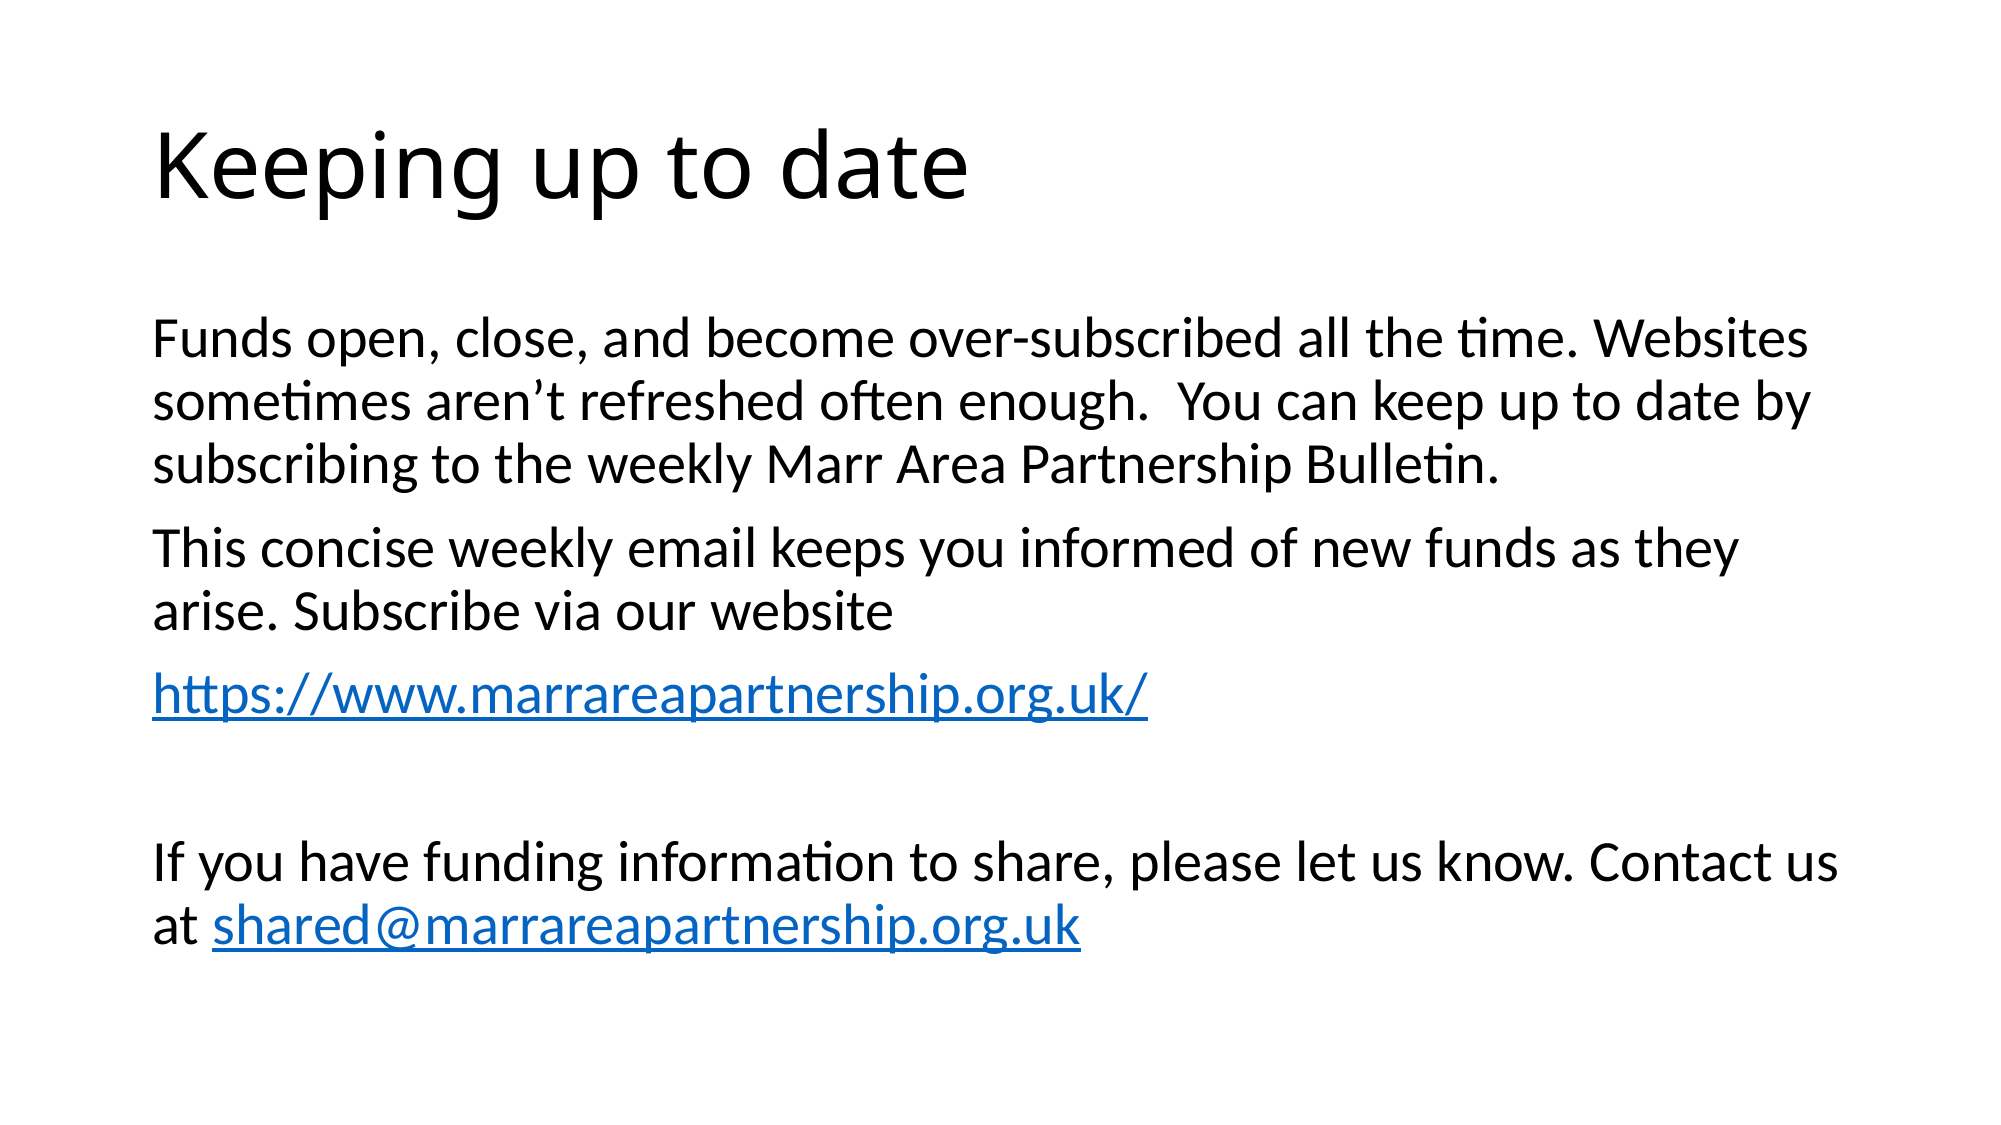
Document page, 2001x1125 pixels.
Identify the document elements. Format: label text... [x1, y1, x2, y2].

title Keeping up to date [137, 59, 1863, 278]
list Funds open, close, and become over-subscribed all the time. Websites sometimes aren’t refreshed often enough. You can keep up to date by subscribing to the weekly Marr Area Partnership Bulletin. This concise weekly email keeps you informed of new funds as they arise. Subscribe via our website https://www.marrareapartnership.org.uk/ If you have funding information to share, please let us know. Contact us at shared@marrareapartnership.org.uk [137, 299, 1863, 1014]
